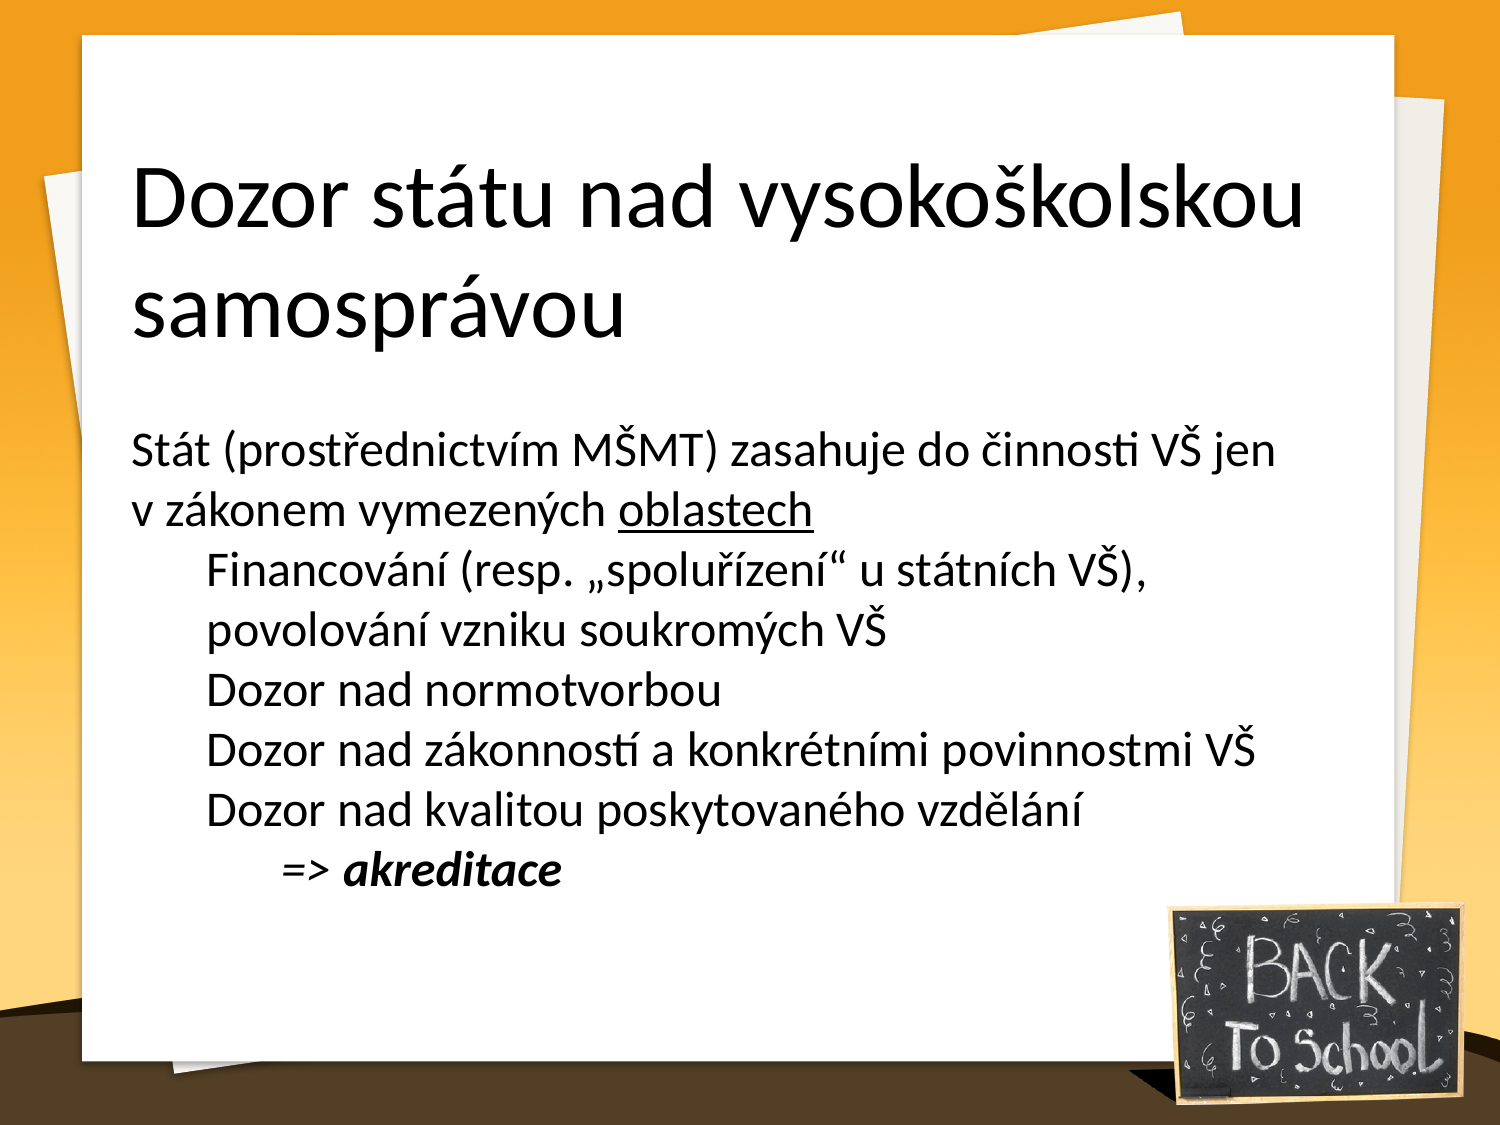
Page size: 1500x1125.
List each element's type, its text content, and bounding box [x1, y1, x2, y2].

picture [0, 0, 1500, 1125]
text_box Dozor státu nad vysokoškolskou samosprávou Stát (prostřednictvím MŠMT) zasahuje do činnosti VŠ jen v zákonem vymezených oblastech Financování (resp. „spoluřízení“ u státních VŠ), povolování vzniku soukromých VŠ Dozor nad normotvorbou Dozor nad zákonností a konkrétními povinnostmi VŠ Dozor nad kvalitou poskytovaného vzdělání => akreditace [117, 128, 1325, 904]
